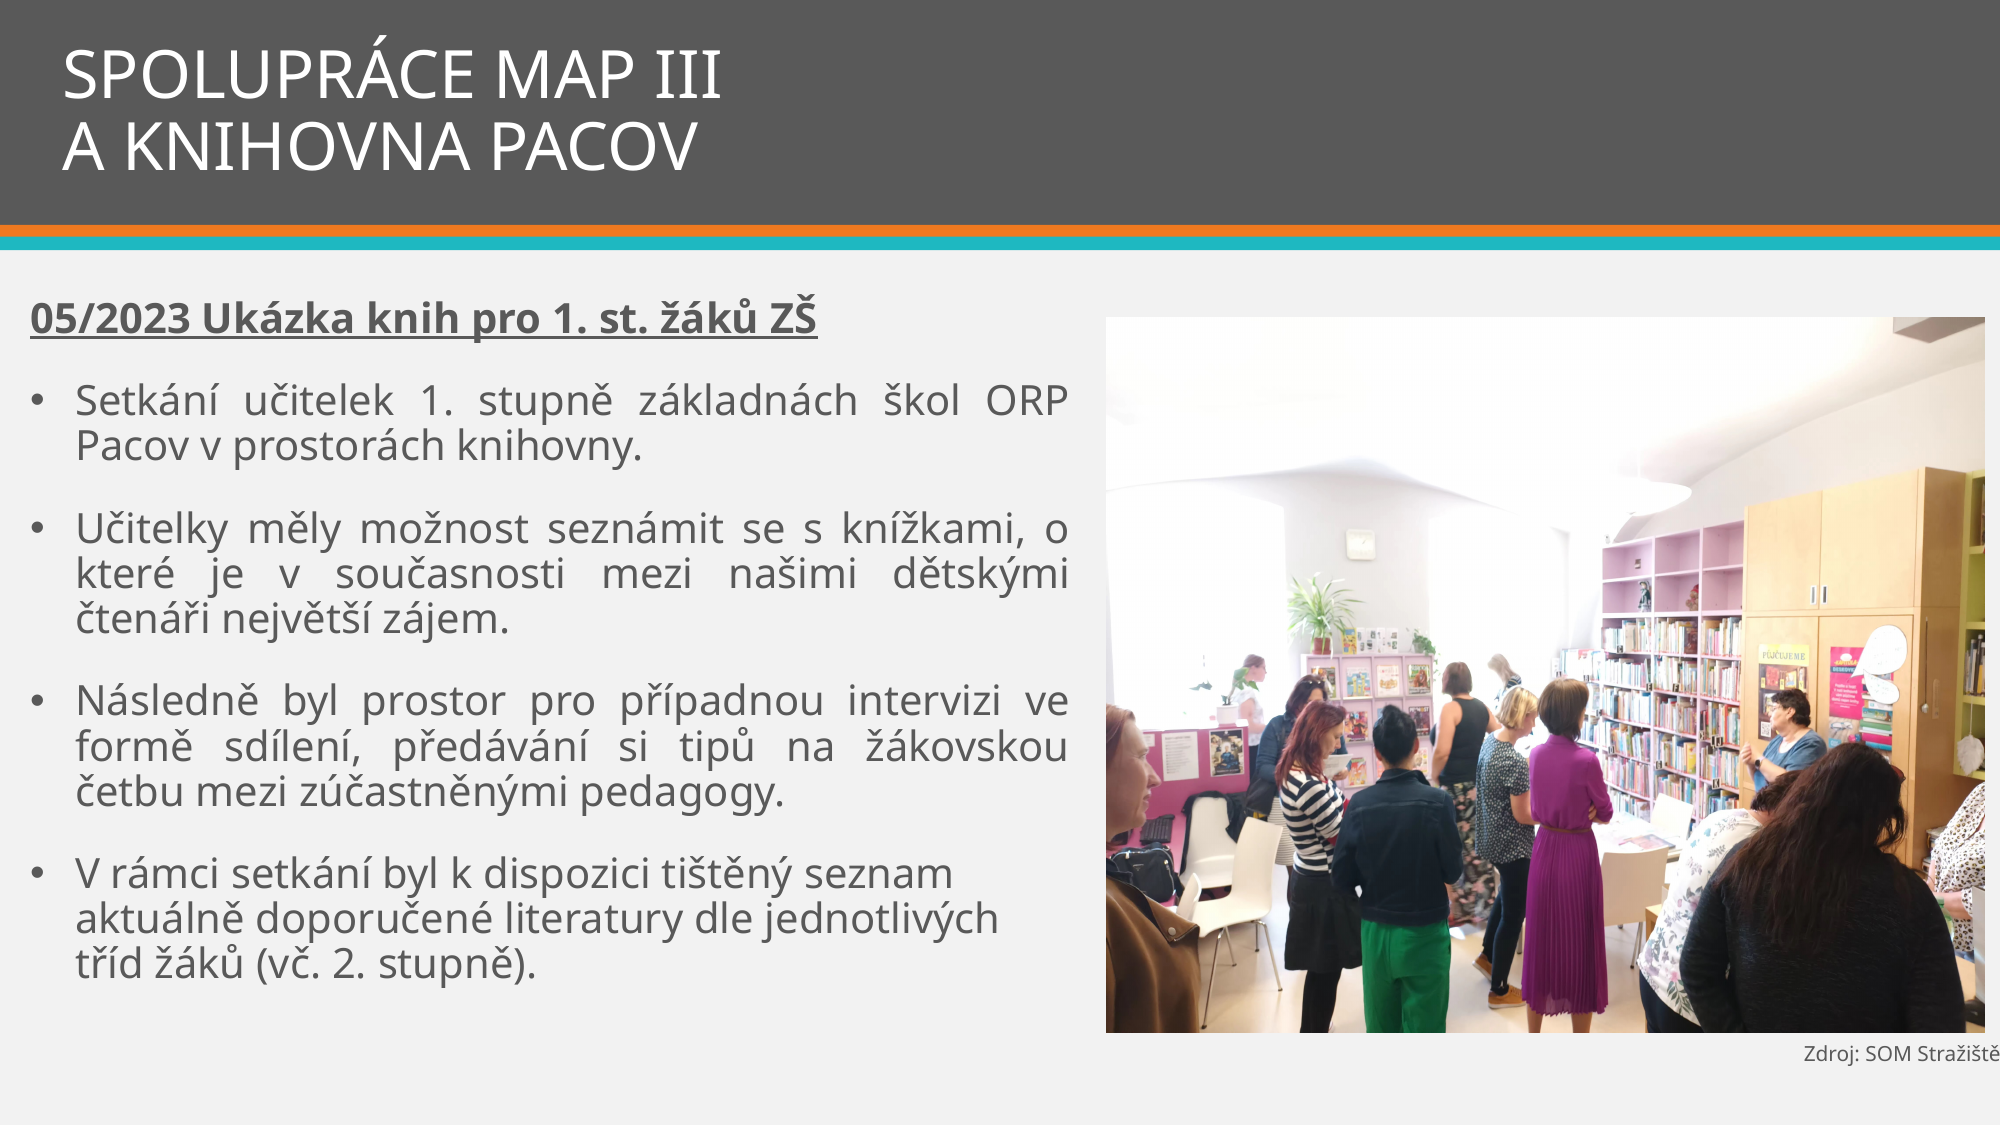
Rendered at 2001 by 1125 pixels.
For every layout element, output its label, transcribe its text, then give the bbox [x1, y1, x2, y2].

title SPOLUPRÁCE MAP III A KNIHOVNA PACOV [47, 22, 1842, 193]
picture [1106, 317, 1985, 1034]
list 05/2023 Ukázka knih pro 1. st. žáků ZŠ Setkání učitelek 1. stupně základnách škol ORP Pacov v prostorách knihovny. Učitelky měly možnost seznámit se s knížkami, o které je v současnosti mezi našimi dětskými čtenáři největší zájem. Následně byl prostor pro případnou intervizi ve formě sdílení, předávání si tipů na žákovskou četbu mezi zúčastněnými pedagogy. V rámci setkání byl k dispozici tištěný seznam aktuálně doporučené literatury dle jednotlivých tříd žáků (vč. 2. stupně). [15, 289, 1086, 1103]
text_box Zdroj: SOM Stražiště [1789, 1033, 2000, 1073]
